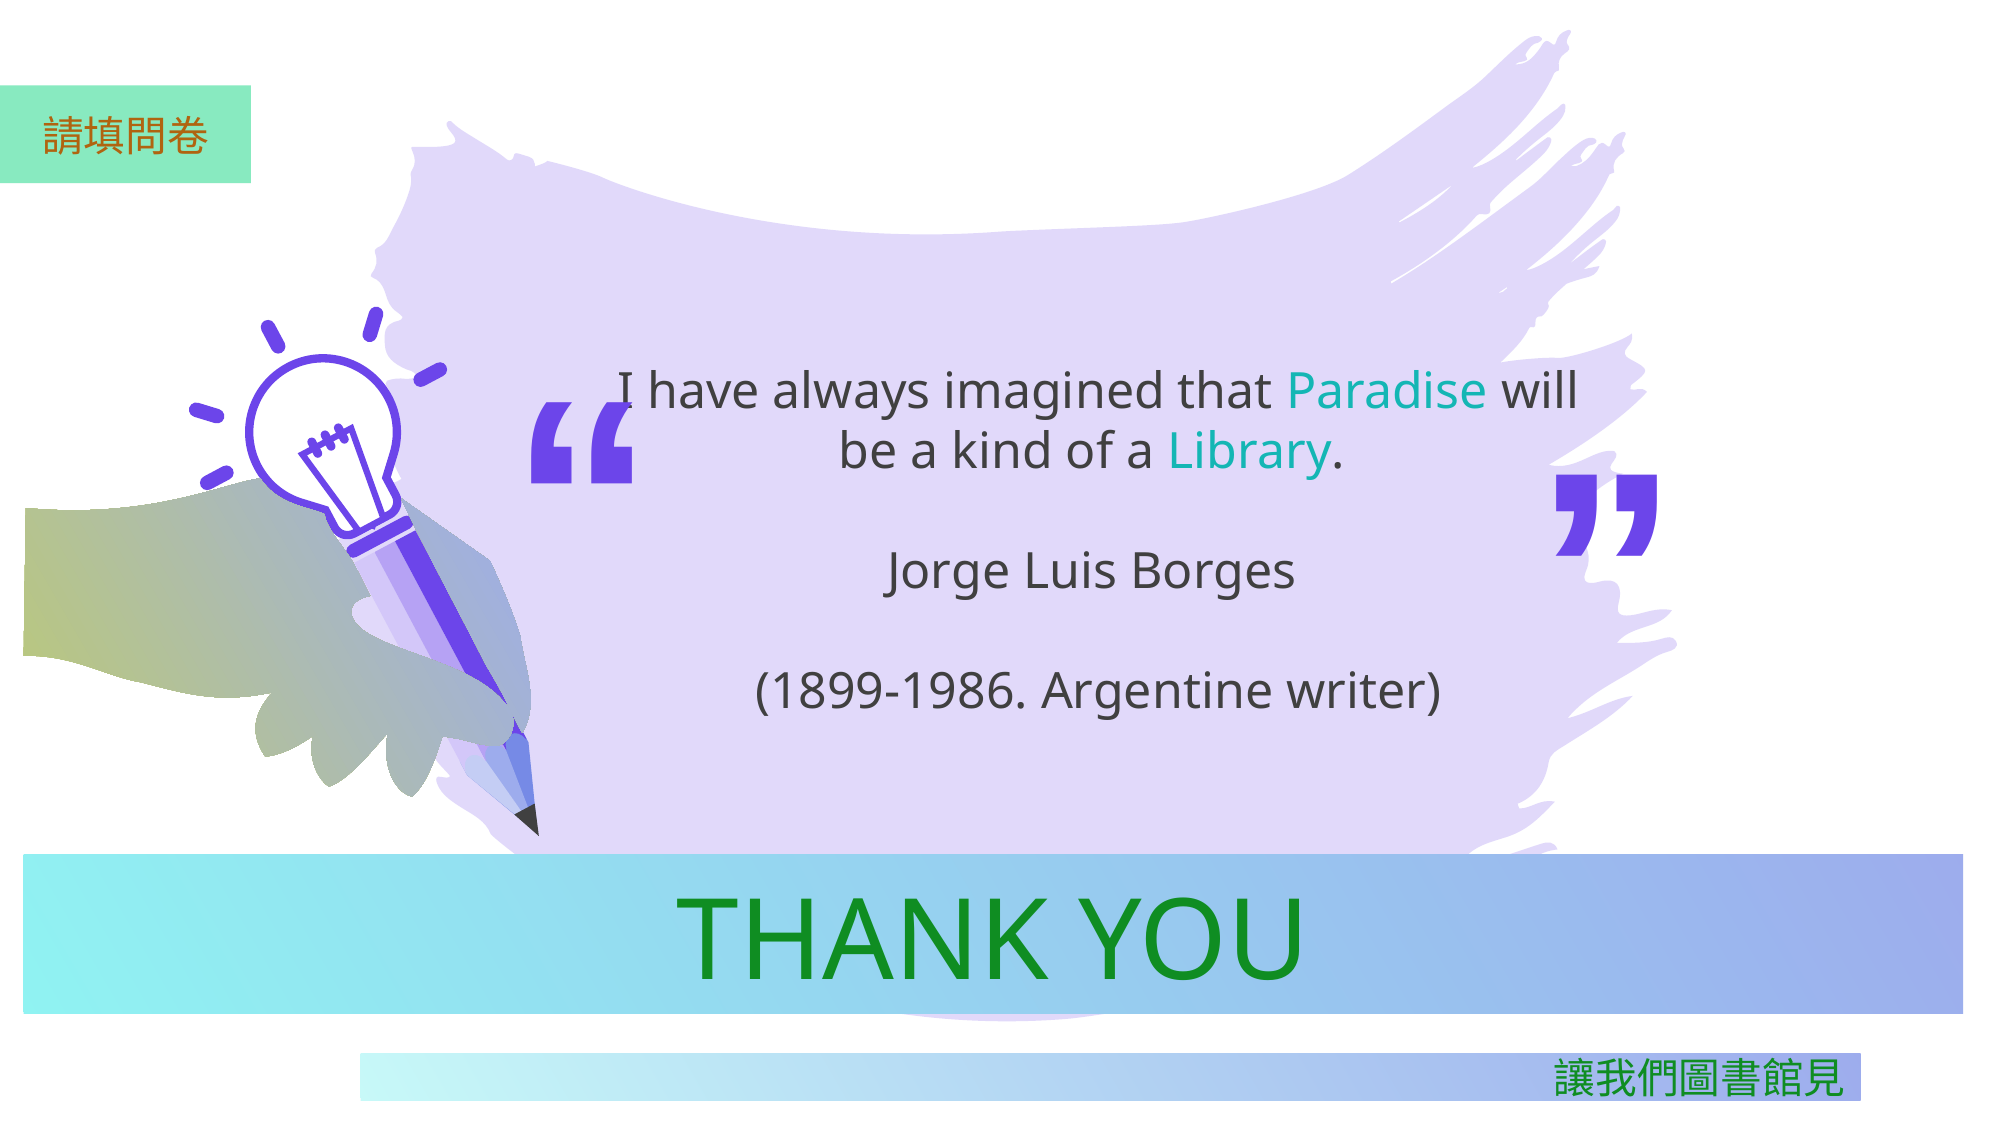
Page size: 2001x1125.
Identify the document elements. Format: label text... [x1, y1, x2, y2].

text_box [254, 697, 267, 758]
text_box 請填問卷 [0, 84, 252, 184]
text_box I have always imagined that Paradise will be a kind of a Library. Jorge Luis Borges (1899-1986. Argentine writer) [590, 350, 1607, 726]
text_box [22, 477, 267, 699]
text_box “ [541, 305, 619, 666]
text_box THANK YOU [23, 854, 1964, 1014]
text_box “ [1570, 294, 1694, 654]
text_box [267, 285, 541, 870]
text_box 讓我們圖書館見 [360, 1053, 1412, 1101]
slide_number 43 [1412, 1042, 1863, 1103]
